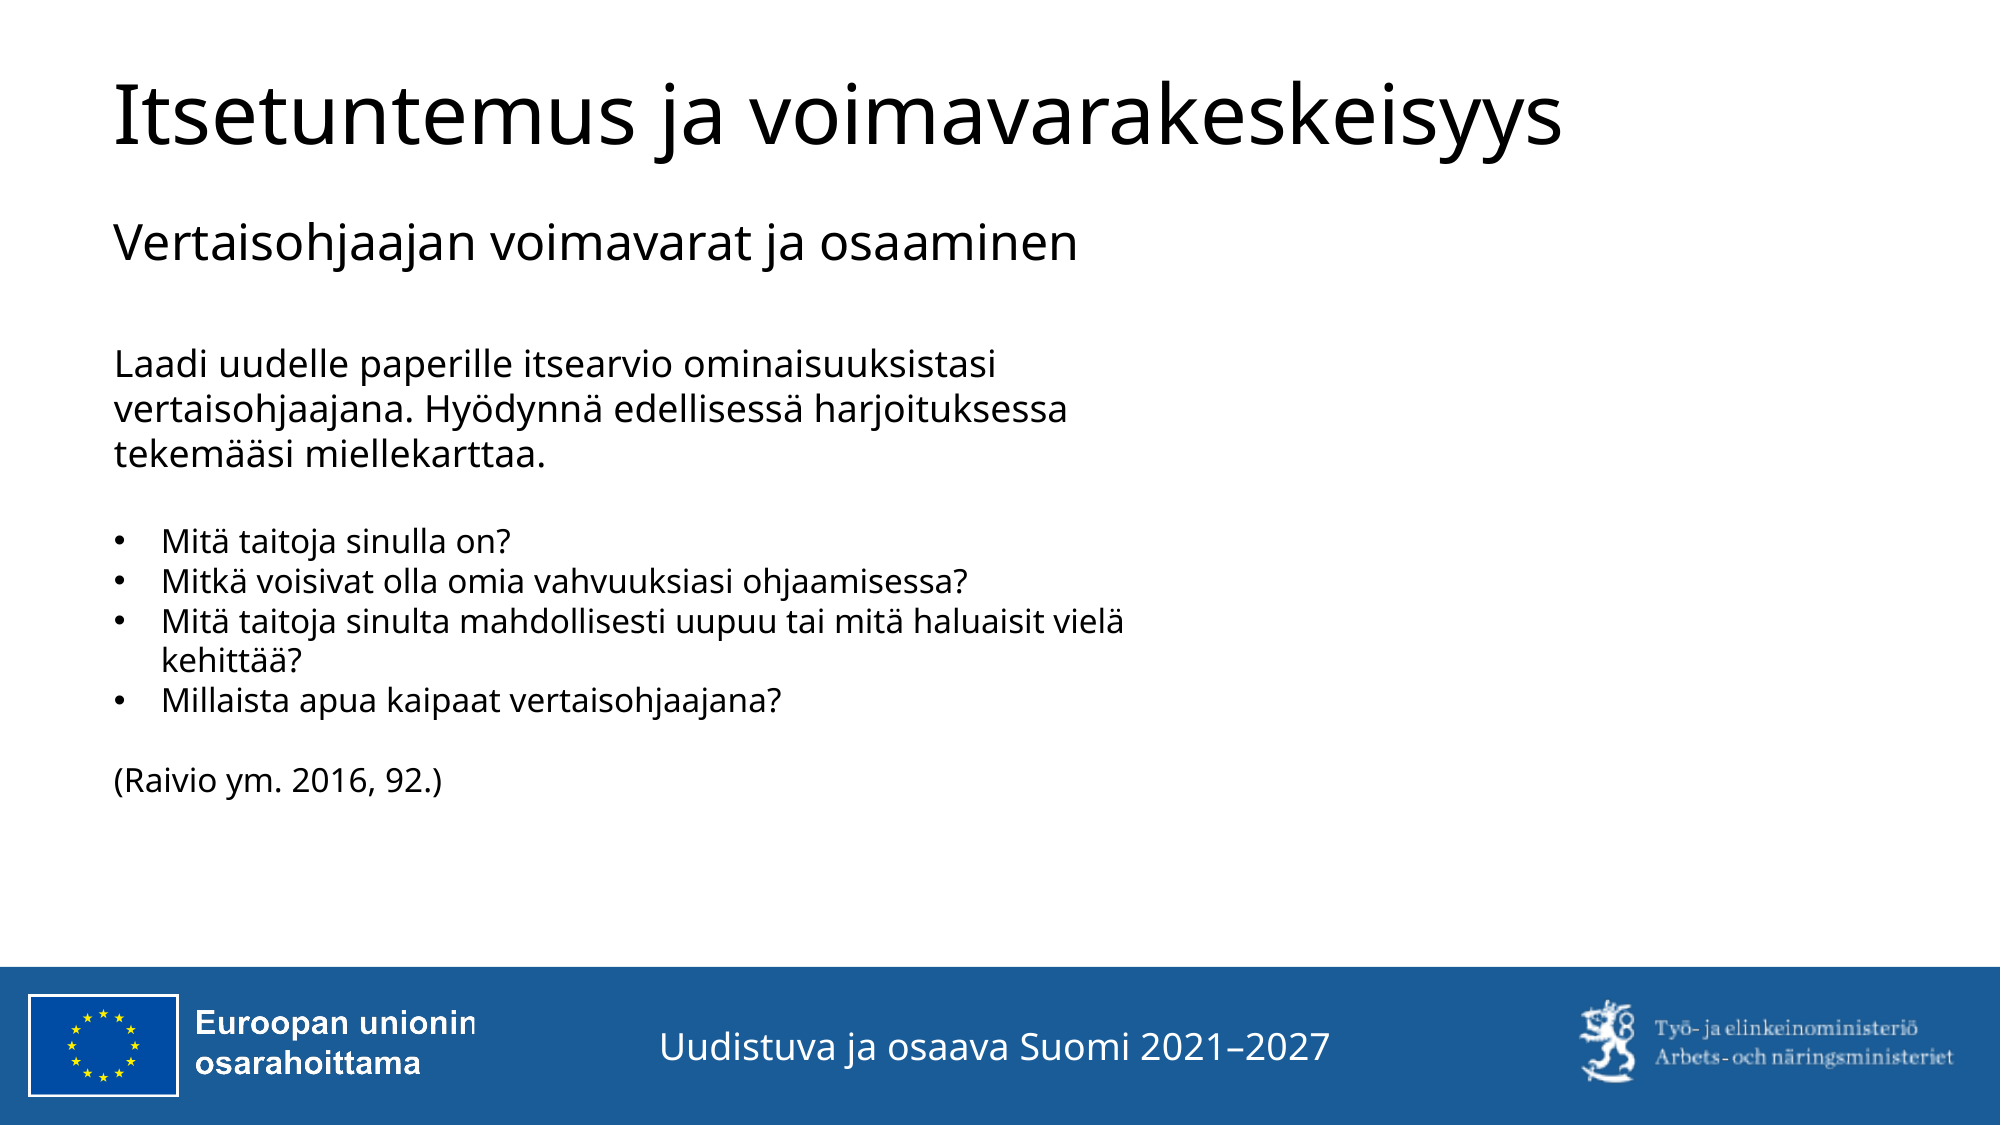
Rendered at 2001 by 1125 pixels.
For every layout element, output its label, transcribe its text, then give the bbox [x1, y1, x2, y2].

title Itsetuntemus ja voimavarakeskeisyys [113, 59, 1863, 163]
text_box Vertaisohjaajan voimavarat ja osaaminen Laadi uudelle paperille itsearvio ominaisuuksistasi vertaisohjaajana. Hyödynnä edellisessä harjoituksessa tekemääsi miellekarttaa. Mitä taitoja sinulla on? Mitkä voisivat olla omia vahvuuksiasi ohjaamisessa? Mitä taitoja sinulta mahdollisesti uupuu tai mitä haluaisit vielä kehittää? Millaista apua kaipaat vertaisohjaajana? (Raivio ym. 2016, 92.) [113, 209, 1225, 800]
